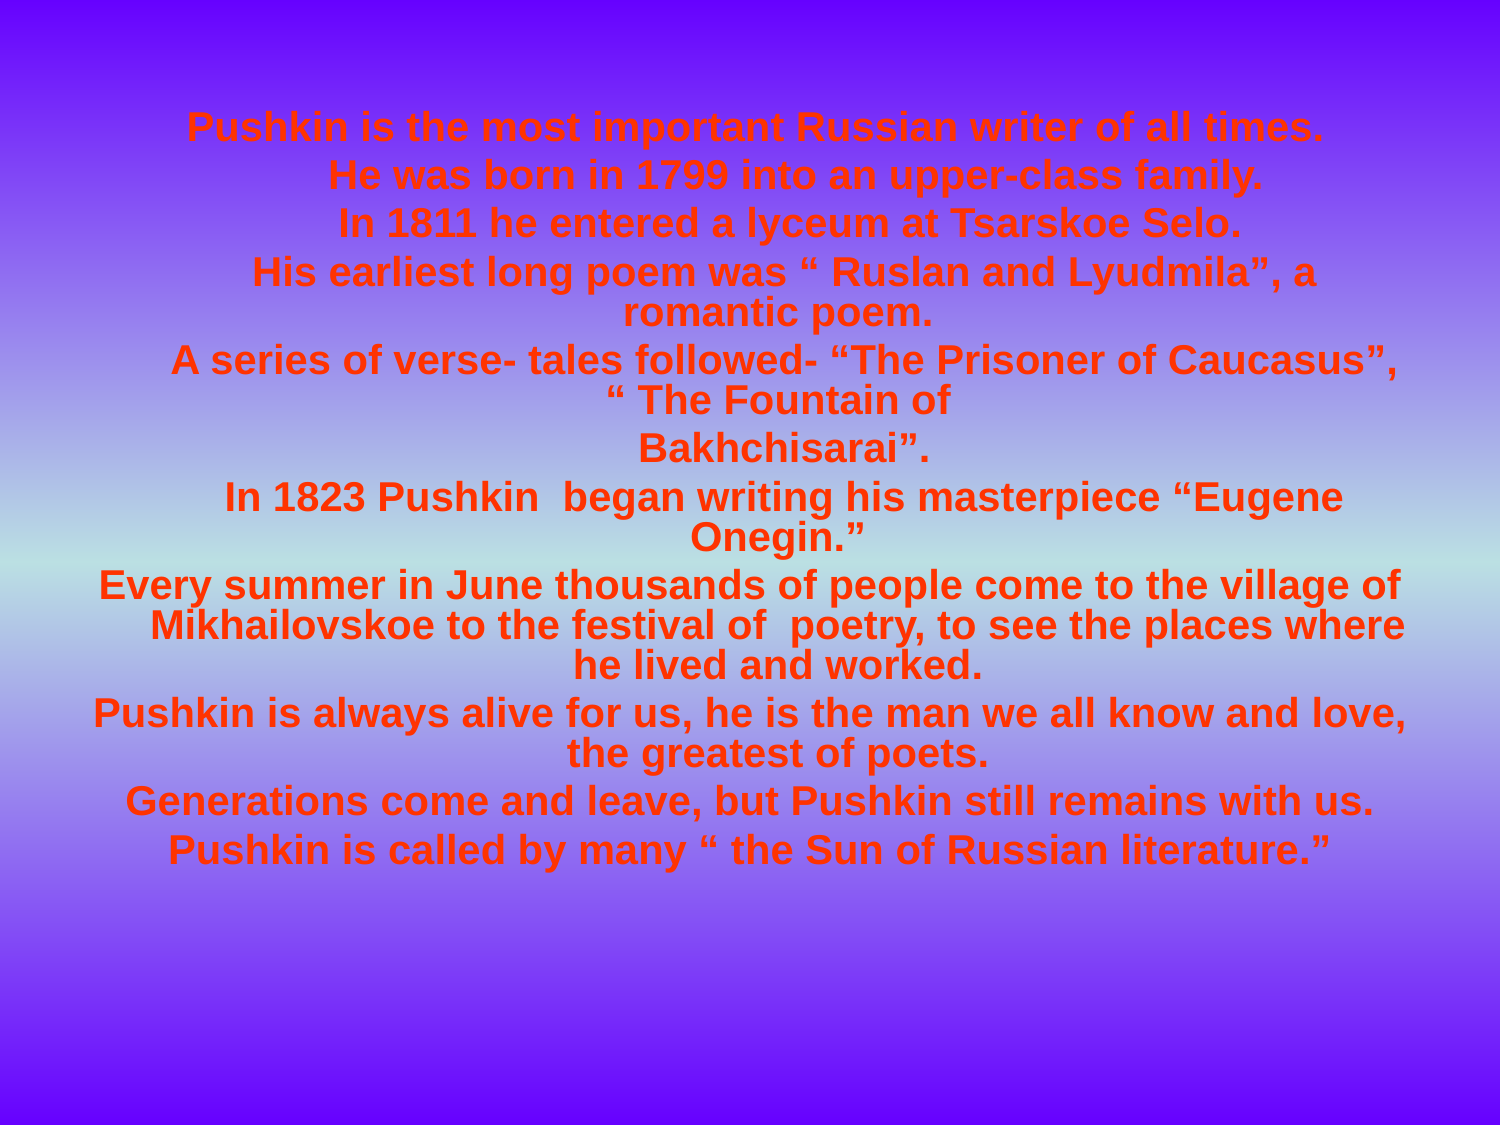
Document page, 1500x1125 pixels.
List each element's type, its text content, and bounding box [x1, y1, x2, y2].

list Pushkin is the most important Russian writer of all times. He was born in 1799 into an upper-class family. In 1811 he entered a lyceum at Tsarskoe Selo. His earliest long poem was “ Ruslan and Lyudmila”, a romantic poem. A series of verse- tales followed- “The Prisoner of Caucasus”, “ The Fountain of Bakhchisarai”. In 1823 Pushkin began writing his masterpiece “Eugene Onegin.” Every summer in June thousands of people come to the village of Mikhailovskoe to the festival of poetry, to see the places where he lived and worked. Pushkin is always alive for us, he is the man we all know and love, the greatest of poets. Generations come and leave, but Pushkin still remains with us. Pushkin is called by many “ the Sun of Russian literature.” [75, 101, 1425, 1005]
